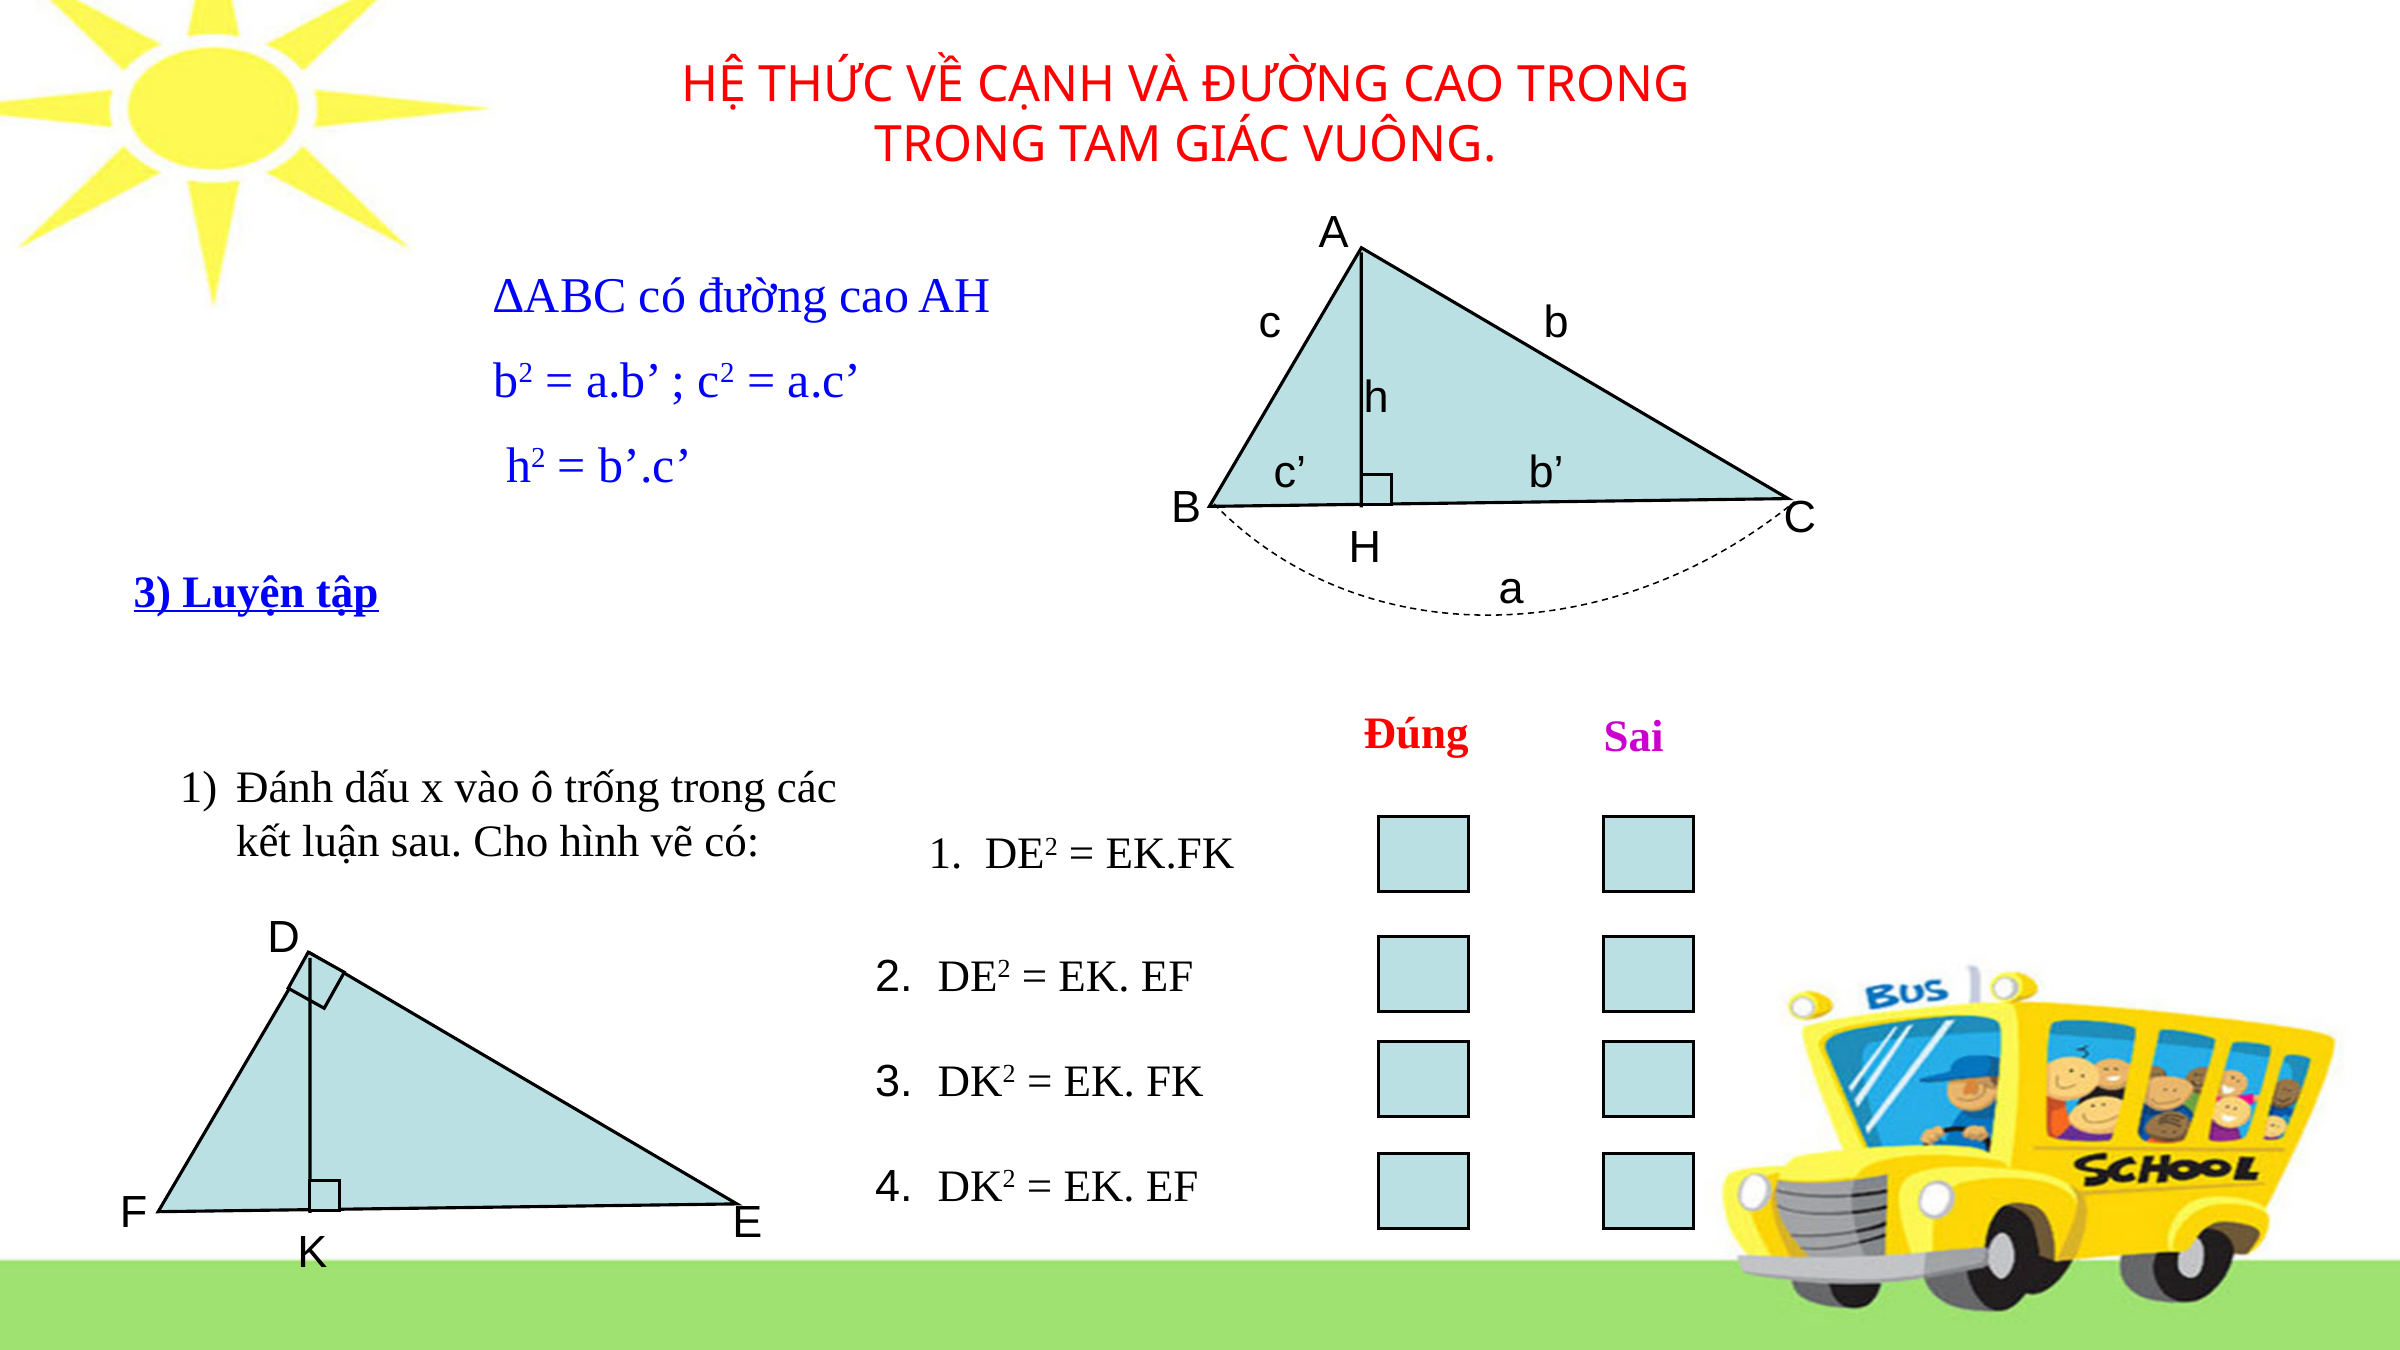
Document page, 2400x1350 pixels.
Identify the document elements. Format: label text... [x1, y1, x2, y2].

text_box ∆ABC có đường cao AH b2 = a.b’ ; c2 = a.c’ h2 = b’.c’ [478, 254, 1049, 500]
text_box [1155, 194, 1859, 689]
text_box 3) Luyện tập [118, 554, 689, 624]
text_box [355, 695, 1719, 1229]
text_box HỆ THỨC VỀ CẠNH VÀ ĐƯỜNG CAO TRONG TRONG TAM GIÁC VUÔNG. [585, 43, 1786, 179]
picture [0, 0, 2400, 1350]
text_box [104, 750, 916, 1350]
